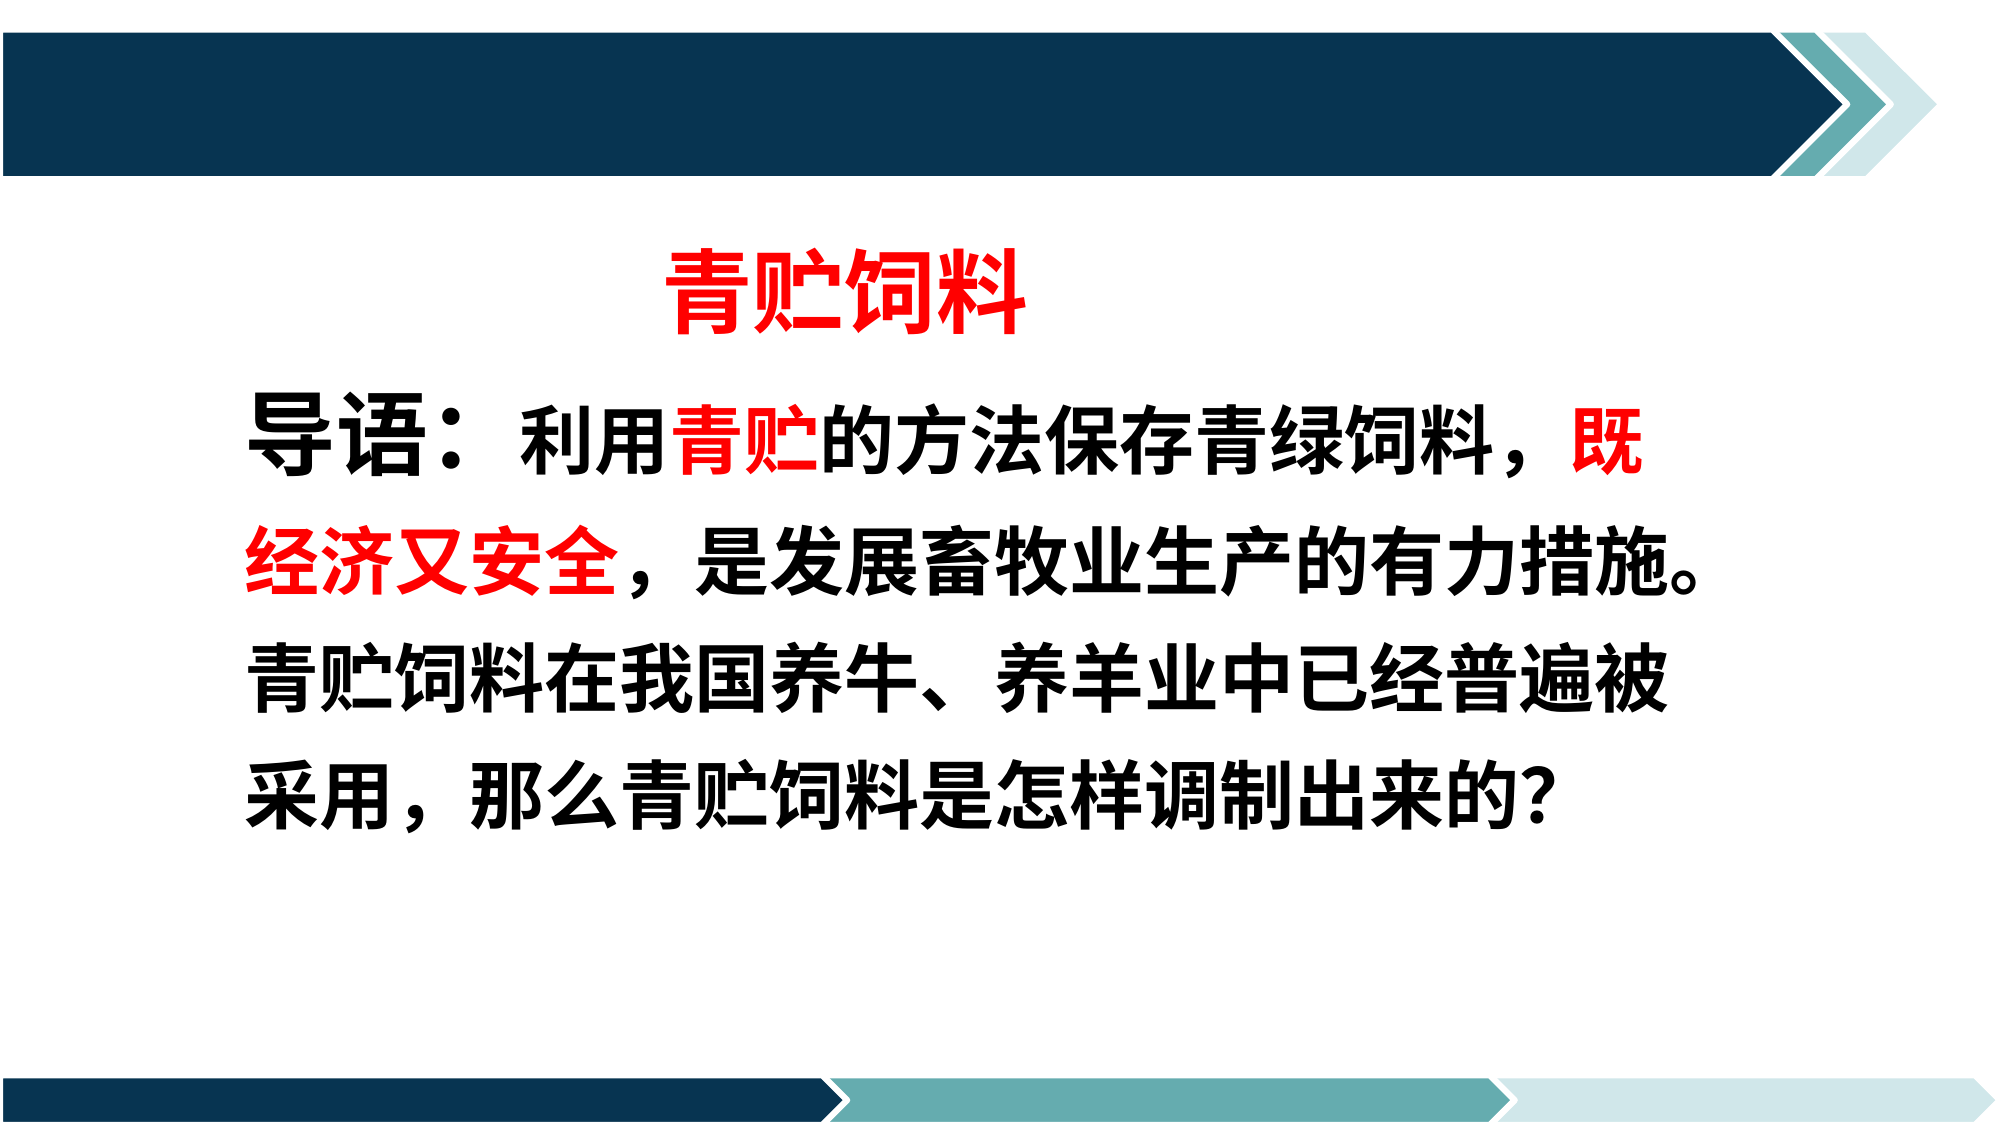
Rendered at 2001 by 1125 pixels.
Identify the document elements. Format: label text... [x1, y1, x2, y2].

title 青贮饲料 导语：利用青贮的方法保存青绿饲料，既经济又安全，是发展畜牧业生产的有力措施。青贮饲料在我国养牛、养羊业中已经普遍被采用，那么青贮饲料是怎样调制出来的？ [229, 66, 1699, 974]
